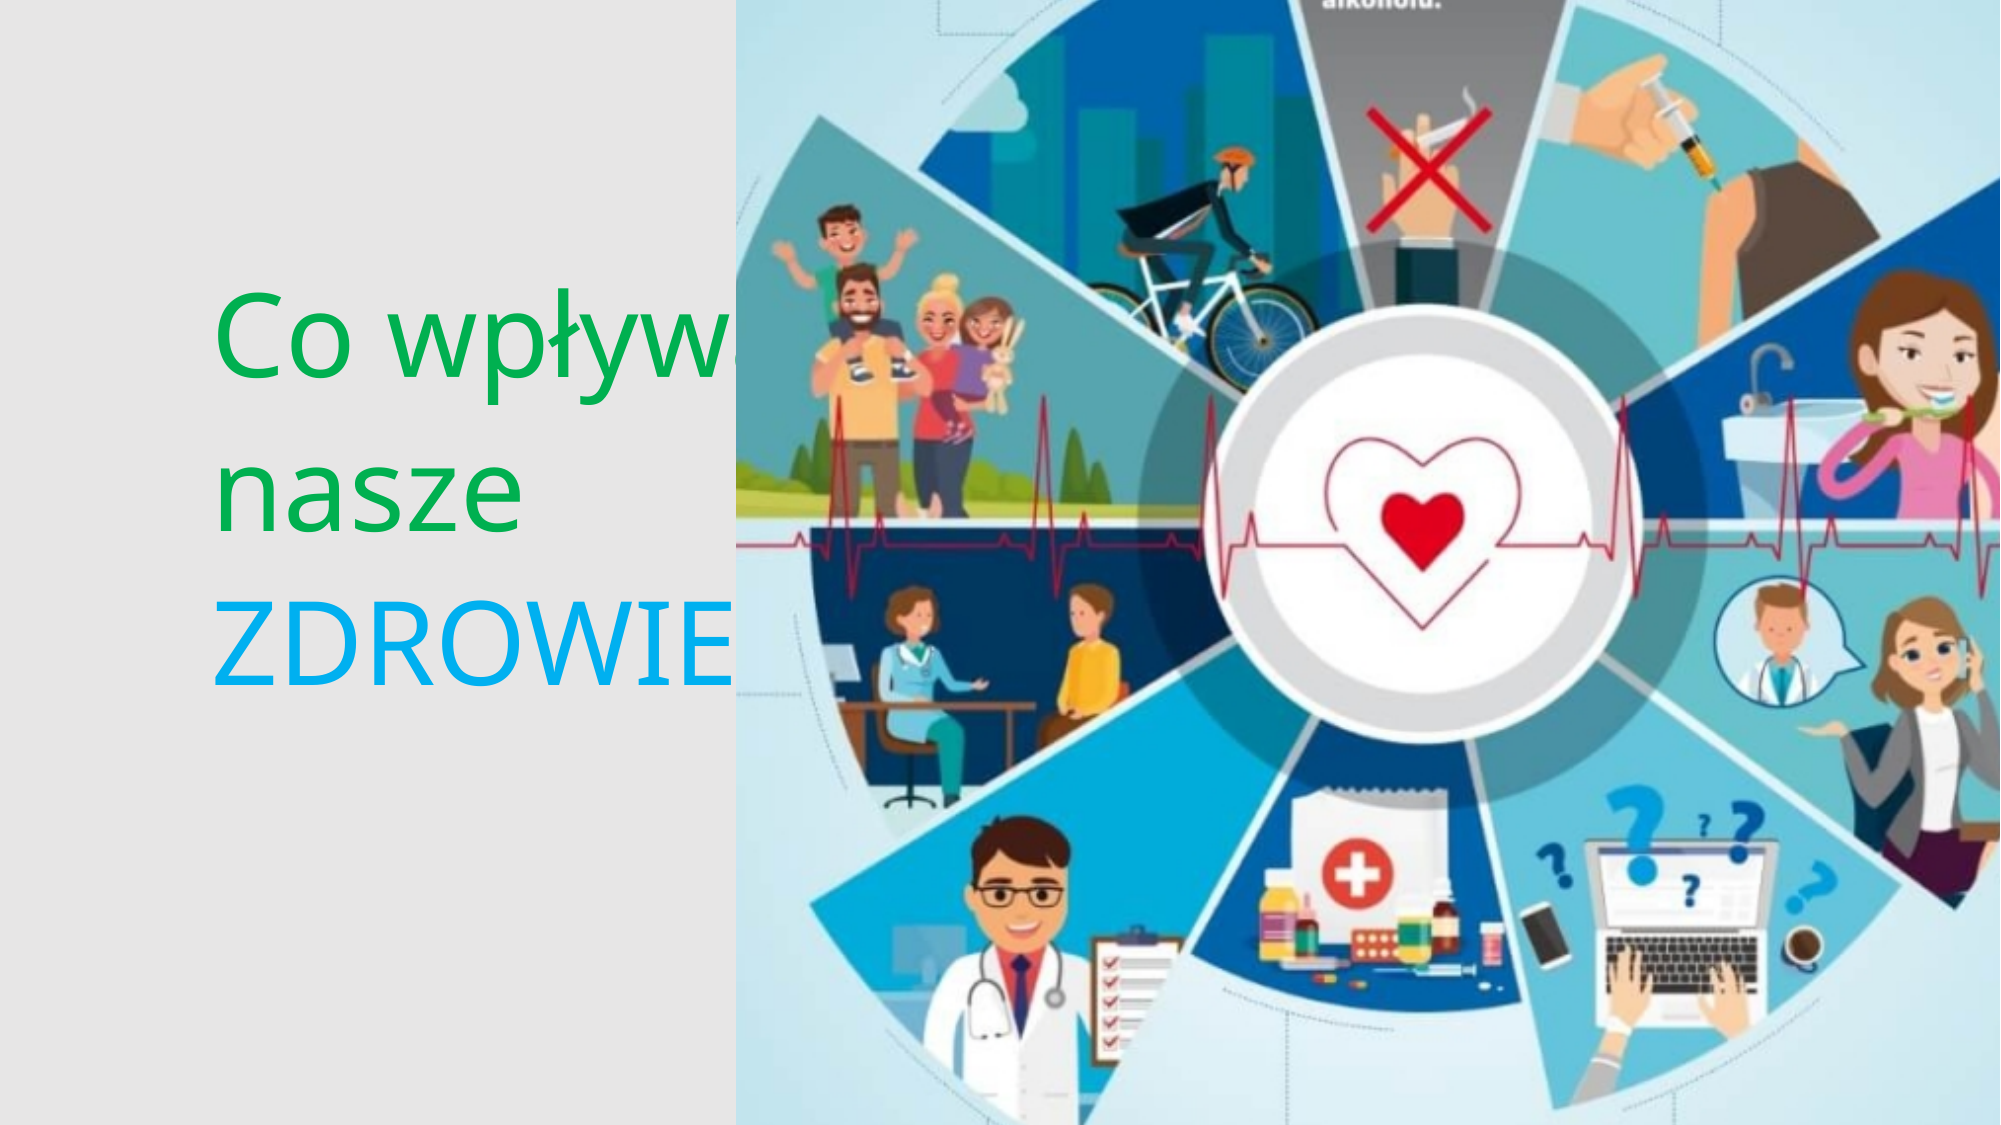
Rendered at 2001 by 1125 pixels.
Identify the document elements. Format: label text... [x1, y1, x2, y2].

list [736, 0, 2000, 1125]
title Co wpływa na nasze ZDROWIE? [193, 220, 736, 724]
